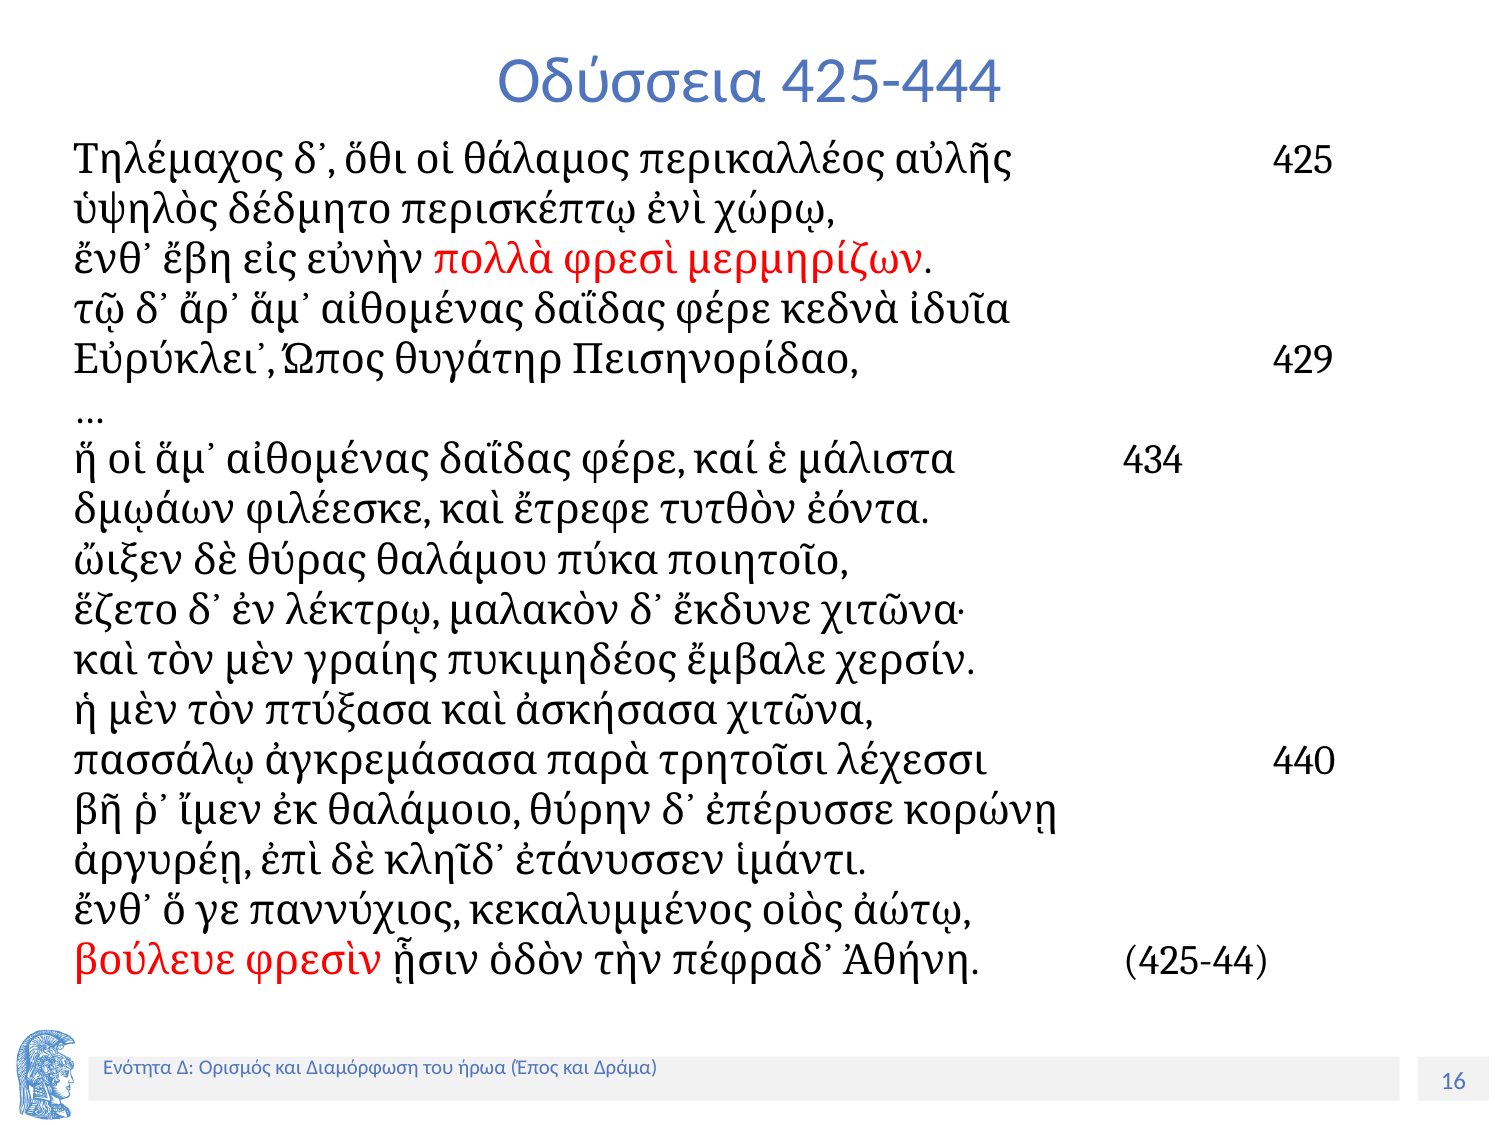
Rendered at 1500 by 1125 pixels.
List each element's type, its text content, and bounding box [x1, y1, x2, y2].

list Τηλέμαχος δ᾽, ὅθι οἱ θάλαμος περικαλλέος αὐλῆς 425 ὑψηλὸς δέδμητο περισκέπτῳ ἐνὶ χώρῳ, ἔνθ᾽ ἔβη εἰς εὐνὴν πολλὰ φρεσὶ μερμηρίζων. τῷ δ᾽ ἄρ᾽ ἅμ᾽ αἰθομένας δαΐδας φέρε κεδνὰ ἰδυῖα Εὐρύκλει᾽, Ώπος θυγάτηρ Πεισηνορίδαο, 429 … ἥ οἱ ἅμ᾽ αἰθομένας δαΐδας φέρε, καί ἑ μάλιστα 434 δμῳάων φιλέεσκε, καὶ ἔτρεφε τυτθὸν ἐόντα. ὤιξεν δὲ θύρας θαλάμου πύκα ποιητοῖο, ἕζετο δ᾽ ἐν λέκτρῳ, μαλακὸν δ᾽ ἔκδυνε χιτῶνα· καὶ τὸν μὲν γραίης πυκιμηδέος ἔμβαλε χερσίν. ἡ μὲν τὸν πτύξασα καὶ ἀσκήσασα χιτῶνα, πασσάλῳ ἀγκρεμάσασα παρὰ τρητοῖσι λέχεσσι 440 βῆ ῥ᾽ ἴμεν ἐκ θαλάμοιο, θύρην δ᾽ ἐπέρυσσε κορώνῃ ἀργυρέῃ, ἐπὶ δὲ κληῖδ᾽ ἐτάνυσσεν ἱμάντι. ἔνθ᾽ ὅ γε παννύχιος, κεκαλυμμένος οἰὸς ἀώτῳ, βούλευε φρεσὶν ᾗσιν ὁδὸν τὴν πέφραδ᾽ Ἀθήνη. (425-44) [58, 124, 1442, 905]
picture [9, 1026, 81, 1120]
title Οδύσσεια 425-444 [75, 28, 1425, 124]
